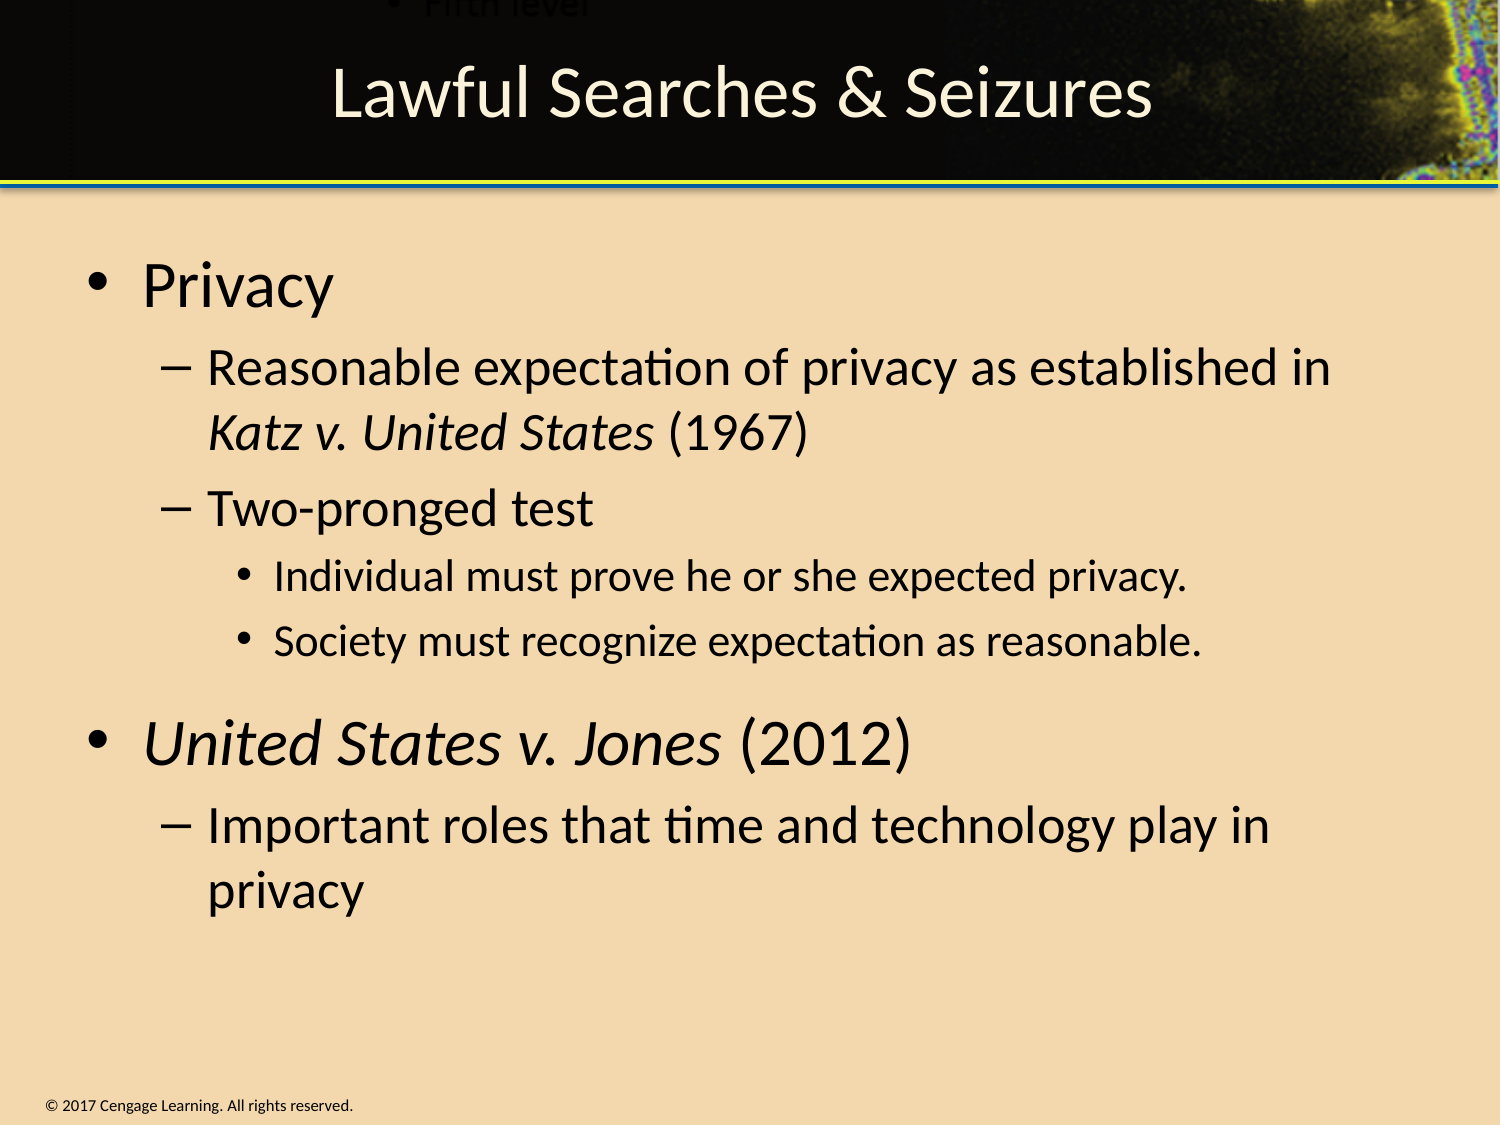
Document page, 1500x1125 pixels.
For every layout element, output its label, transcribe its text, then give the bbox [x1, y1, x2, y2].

picture [0, 0, 1500, 180]
title Lawful Searches & Seizures [25, 0, 1461, 176]
list Privacy Reasonable expectation of privacy as established in Katz v. United States (1967) Two-pronged test Individual must prove he or she expected privacy. Society must recognize expectation as reasonable. United States v. Jones (2012) Important roles that time and technology play in privacy [71, 232, 1445, 1075]
